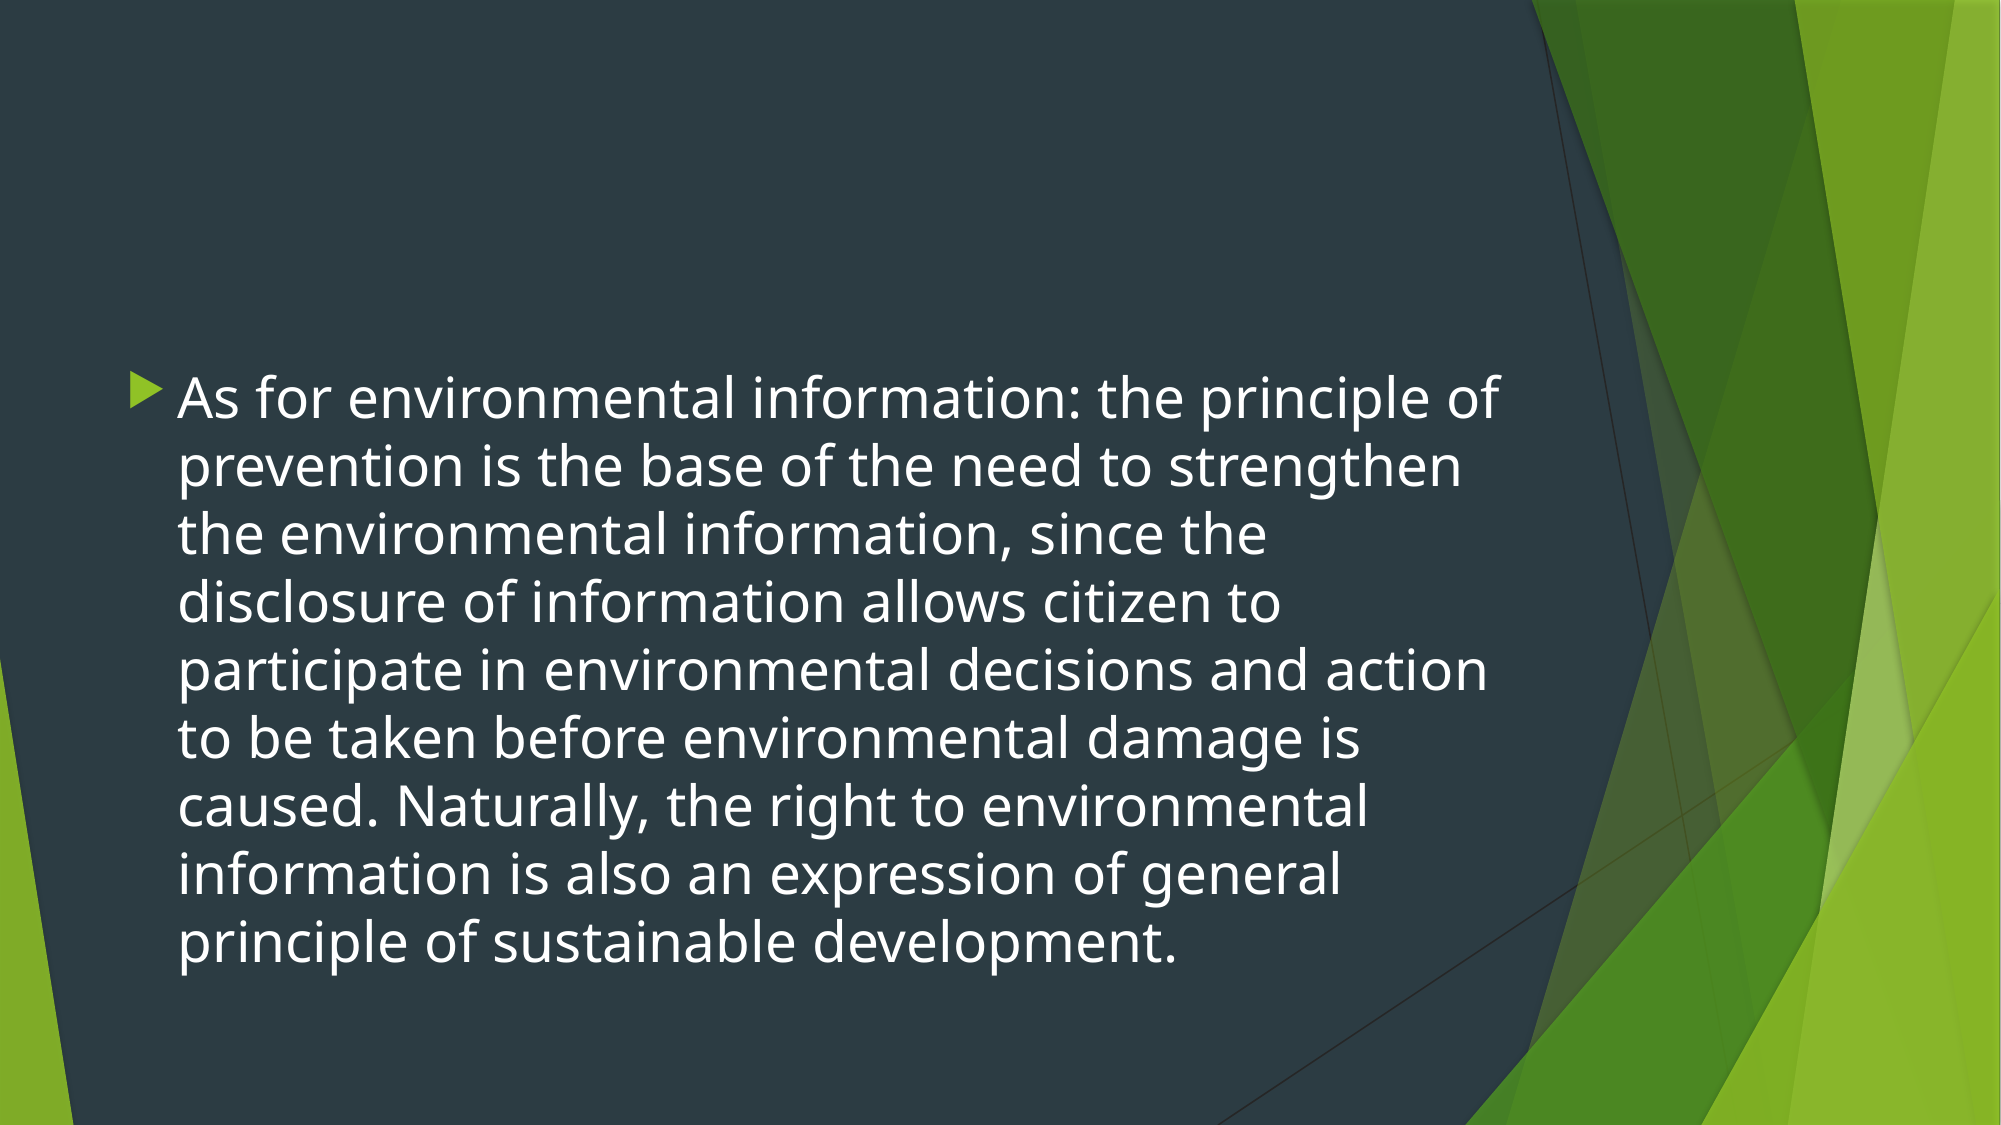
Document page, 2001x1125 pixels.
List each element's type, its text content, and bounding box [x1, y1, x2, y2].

list As for environmental information: the principle of prevention is the base of the need to strengthen the environmental information, since the disclosure of information allows citizen to participate in environmental decisions and action to be taken before environmental damage is caused. Naturally, the right to environmental information is also an expression of general principle of sustainable development. [111, 354, 1522, 992]
